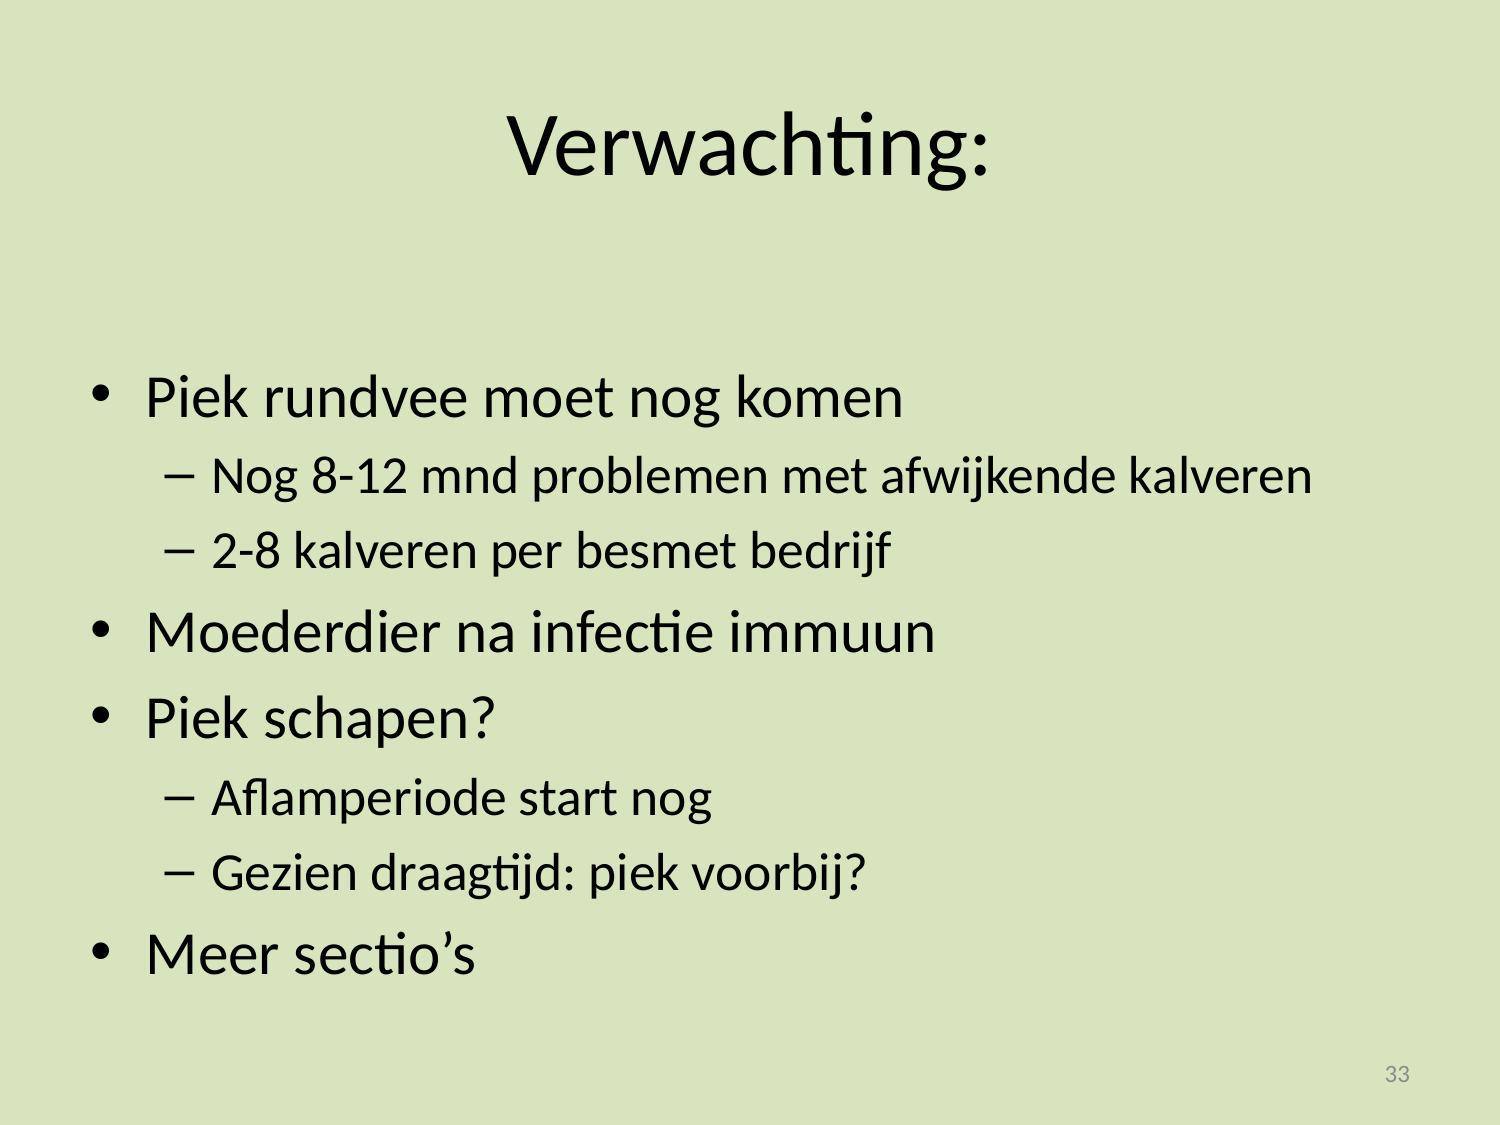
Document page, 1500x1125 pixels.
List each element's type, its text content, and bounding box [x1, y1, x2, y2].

slide_number 33 [1074, 1042, 1425, 1103]
title Verwachting: [75, 45, 1425, 233]
list Piek rundvee moet nog komen Nog 8-12 mnd problemen met afwijkende kalveren 2-8 kalveren per besmet bedrijf Moederdier na infectie immuun Piek schapen? Aflamperiode start nog Gezien draagtijd: piek voorbij? Meer sectio’s [75, 262, 1425, 1005]
